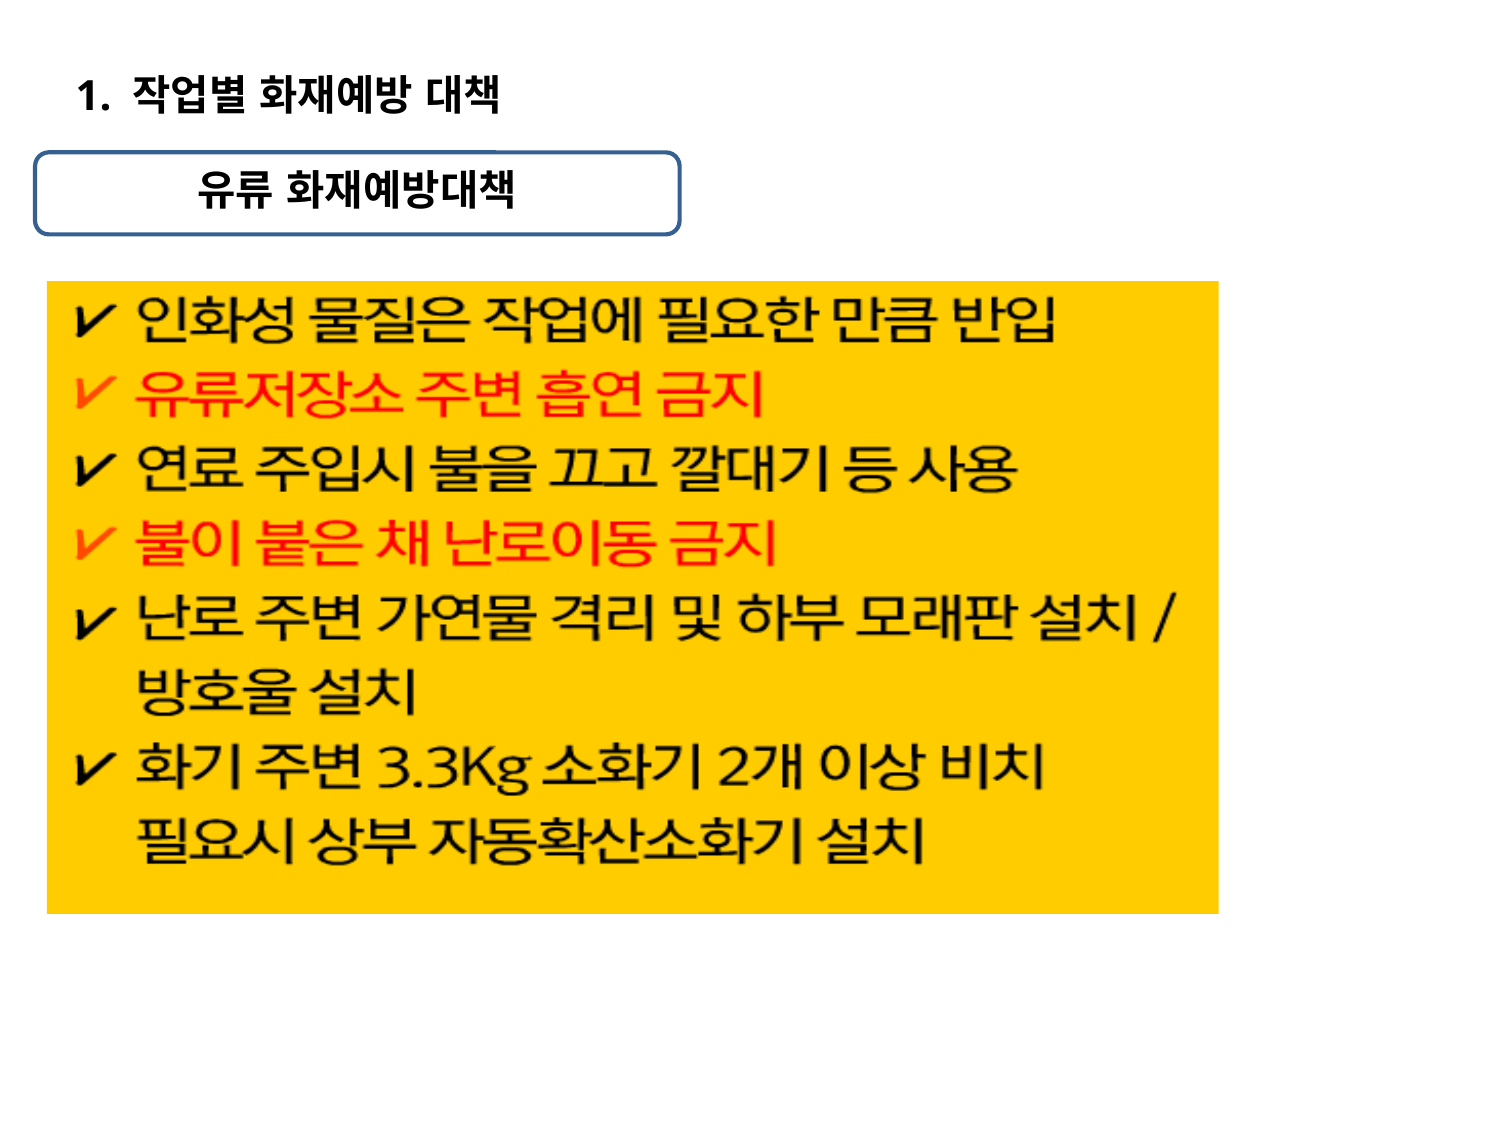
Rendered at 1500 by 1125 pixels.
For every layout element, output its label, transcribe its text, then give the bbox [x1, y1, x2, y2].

text_box 유류 화재예방대책 [32, 150, 682, 237]
picture [46, 280, 1219, 915]
text_box 1. 작업별 화재예방 대책 [60, 61, 518, 127]
